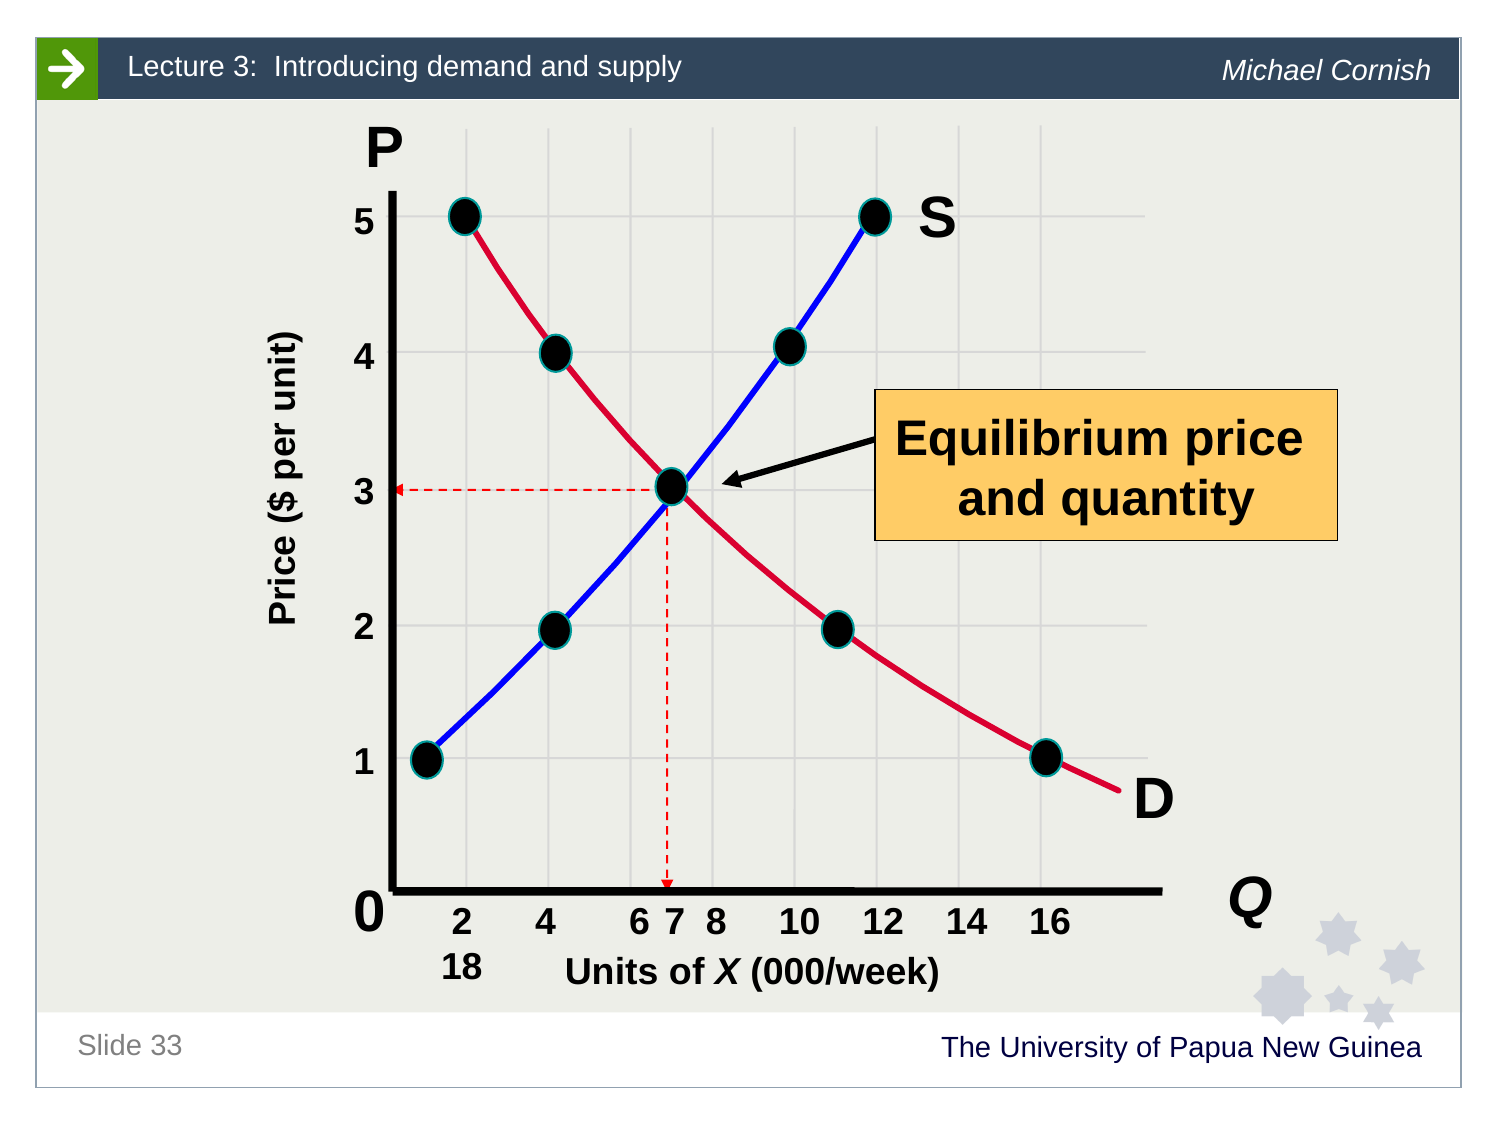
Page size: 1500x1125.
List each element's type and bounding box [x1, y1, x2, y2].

picture [1253, 912, 1425, 1030]
picture [37, 38, 98, 100]
text_box [250, 101, 1338, 1000]
